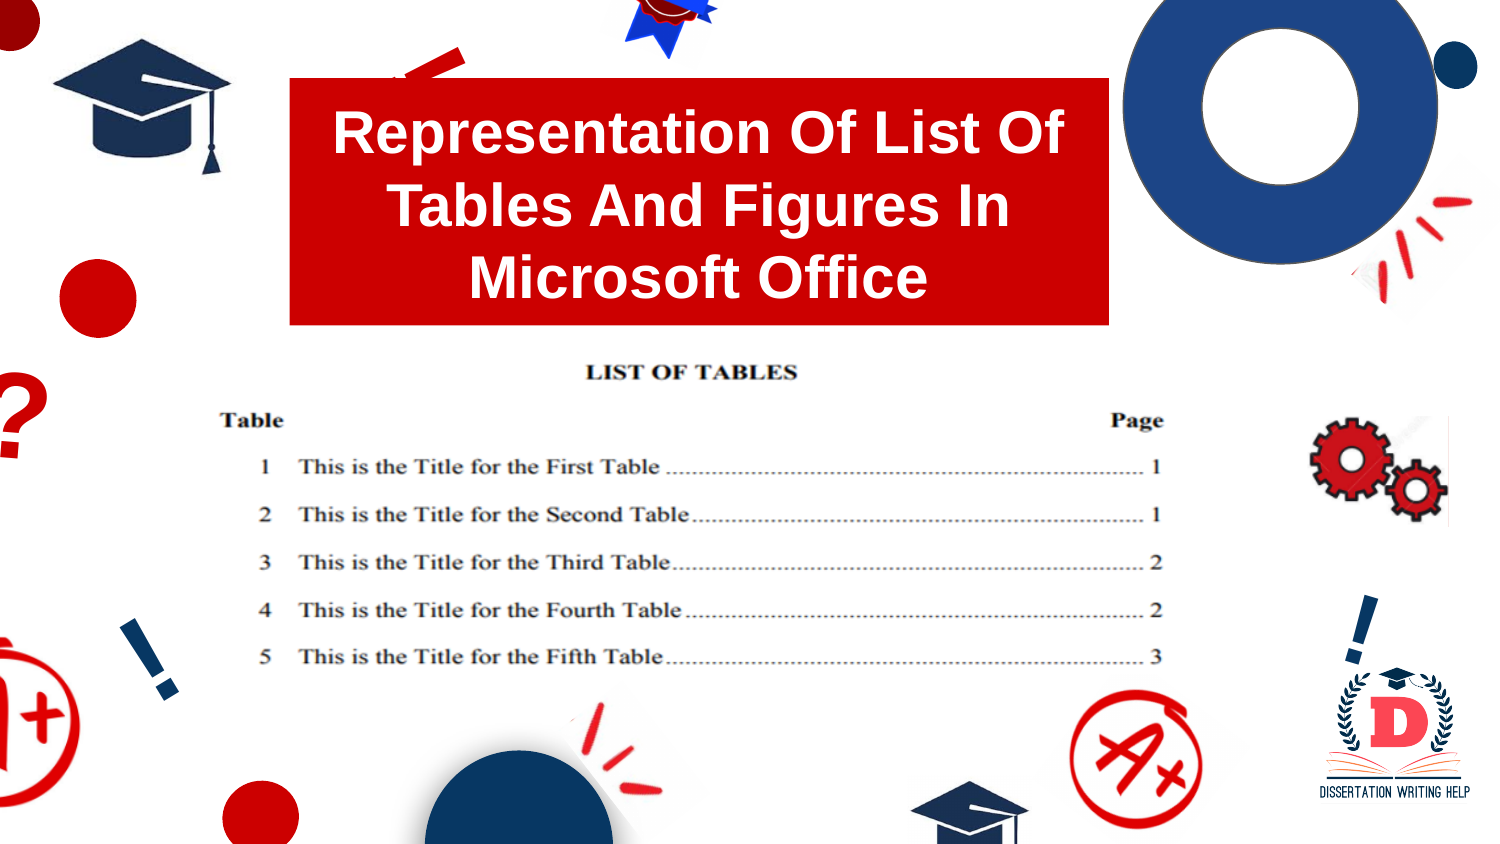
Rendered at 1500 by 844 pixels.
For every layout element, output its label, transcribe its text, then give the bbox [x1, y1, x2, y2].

text_box ! [332, 0, 533, 78]
text_box [1123, 0, 1438, 264]
picture [215, 359, 1249, 844]
picture [48, 30, 237, 183]
text_box Representation Of List Of Tables And Figures In Microsoft Office [289, 78, 1109, 326]
text_box [0, 0, 40, 52]
picture [0, 627, 97, 821]
text_box [59, 259, 137, 338]
text_box ! [1323, 544, 1438, 652]
text_box [424, 750, 613, 844]
text_box [1433, 41, 1478, 89]
picture [1311, 653, 1477, 815]
picture [558, 681, 709, 843]
text_box ! [68, 562, 216, 749]
picture [600, 0, 723, 69]
text_box ? [0, 319, 82, 503]
text_box [222, 780, 299, 844]
picture [1300, 415, 1449, 528]
picture [1351, 154, 1500, 324]
